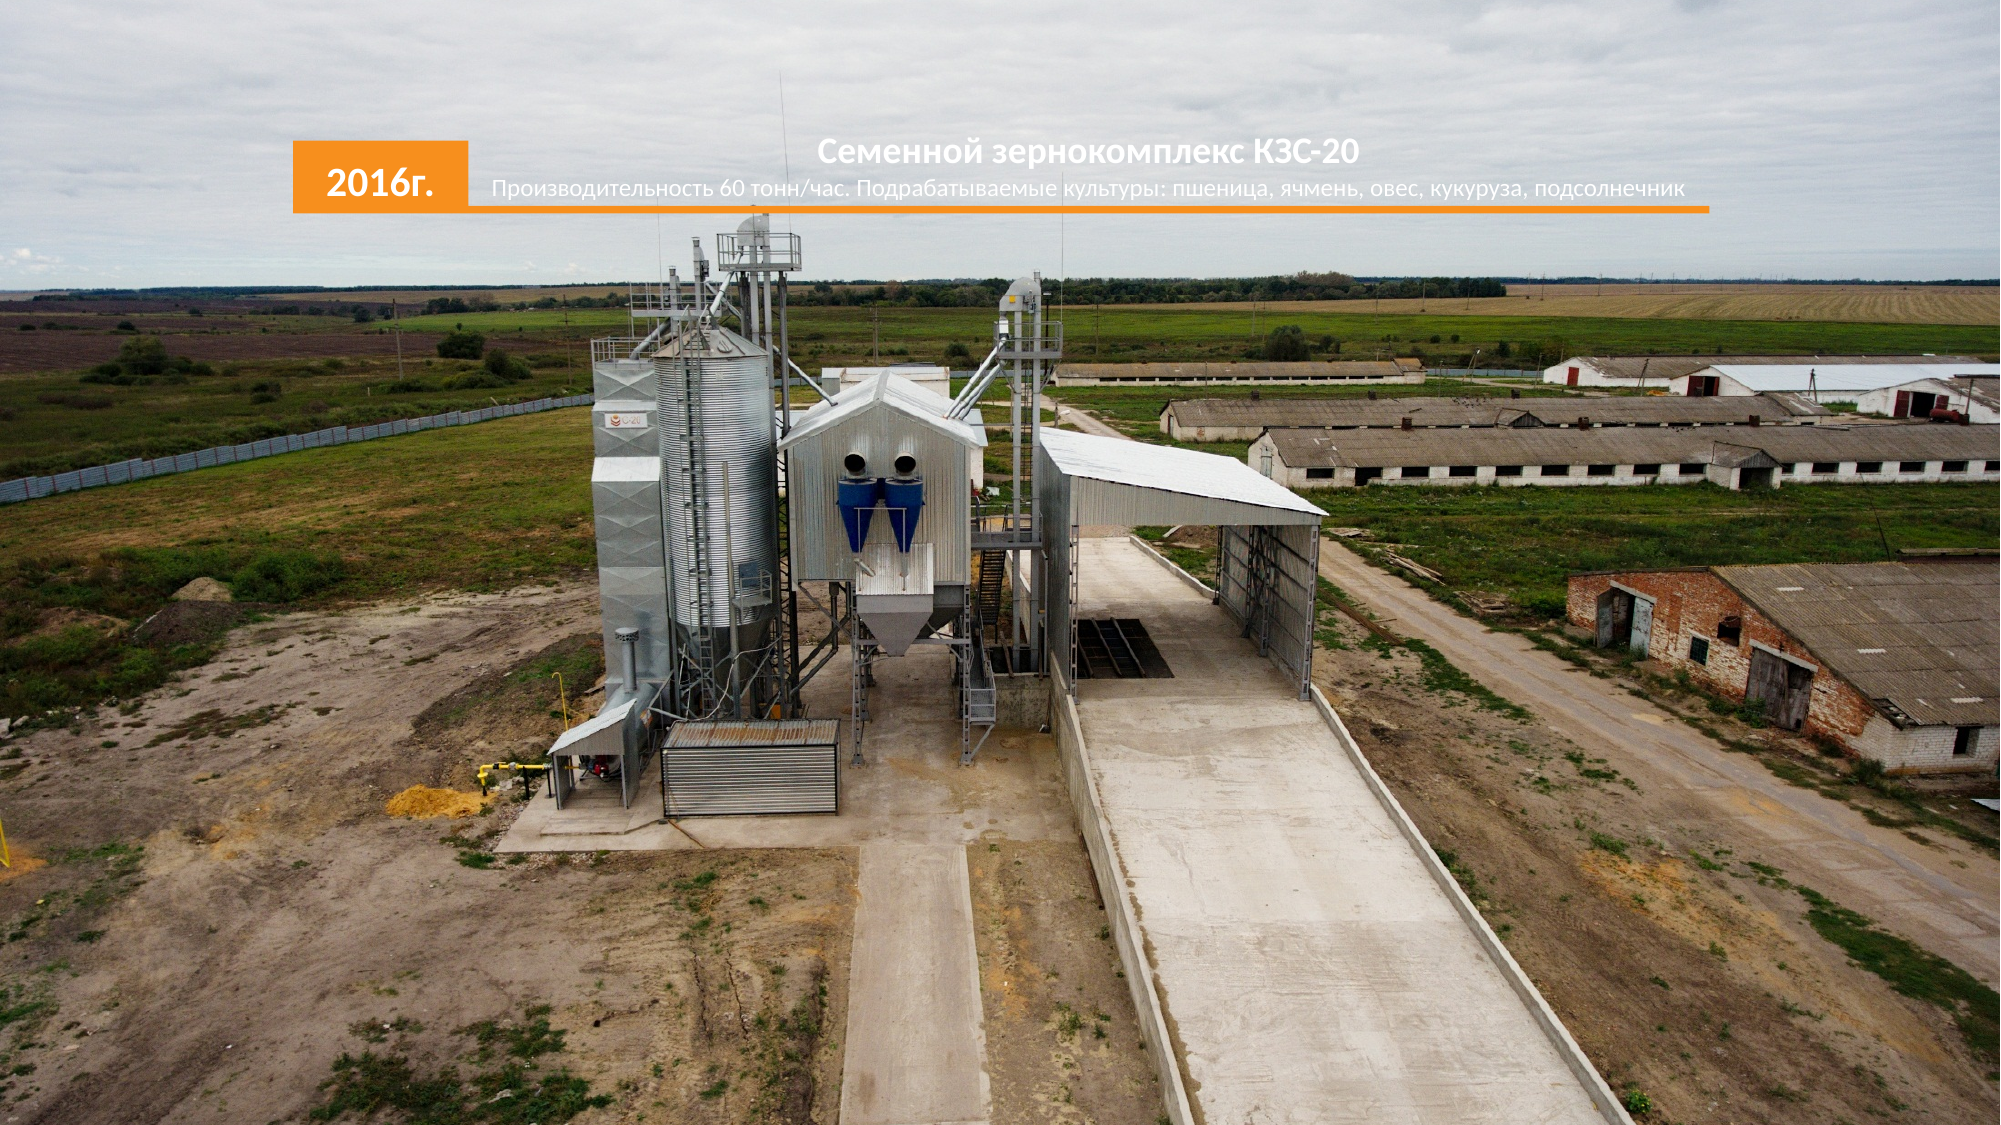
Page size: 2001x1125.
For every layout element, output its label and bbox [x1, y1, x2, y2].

text_box [293, 118, 1710, 214]
picture [0, 0, 2000, 1125]
